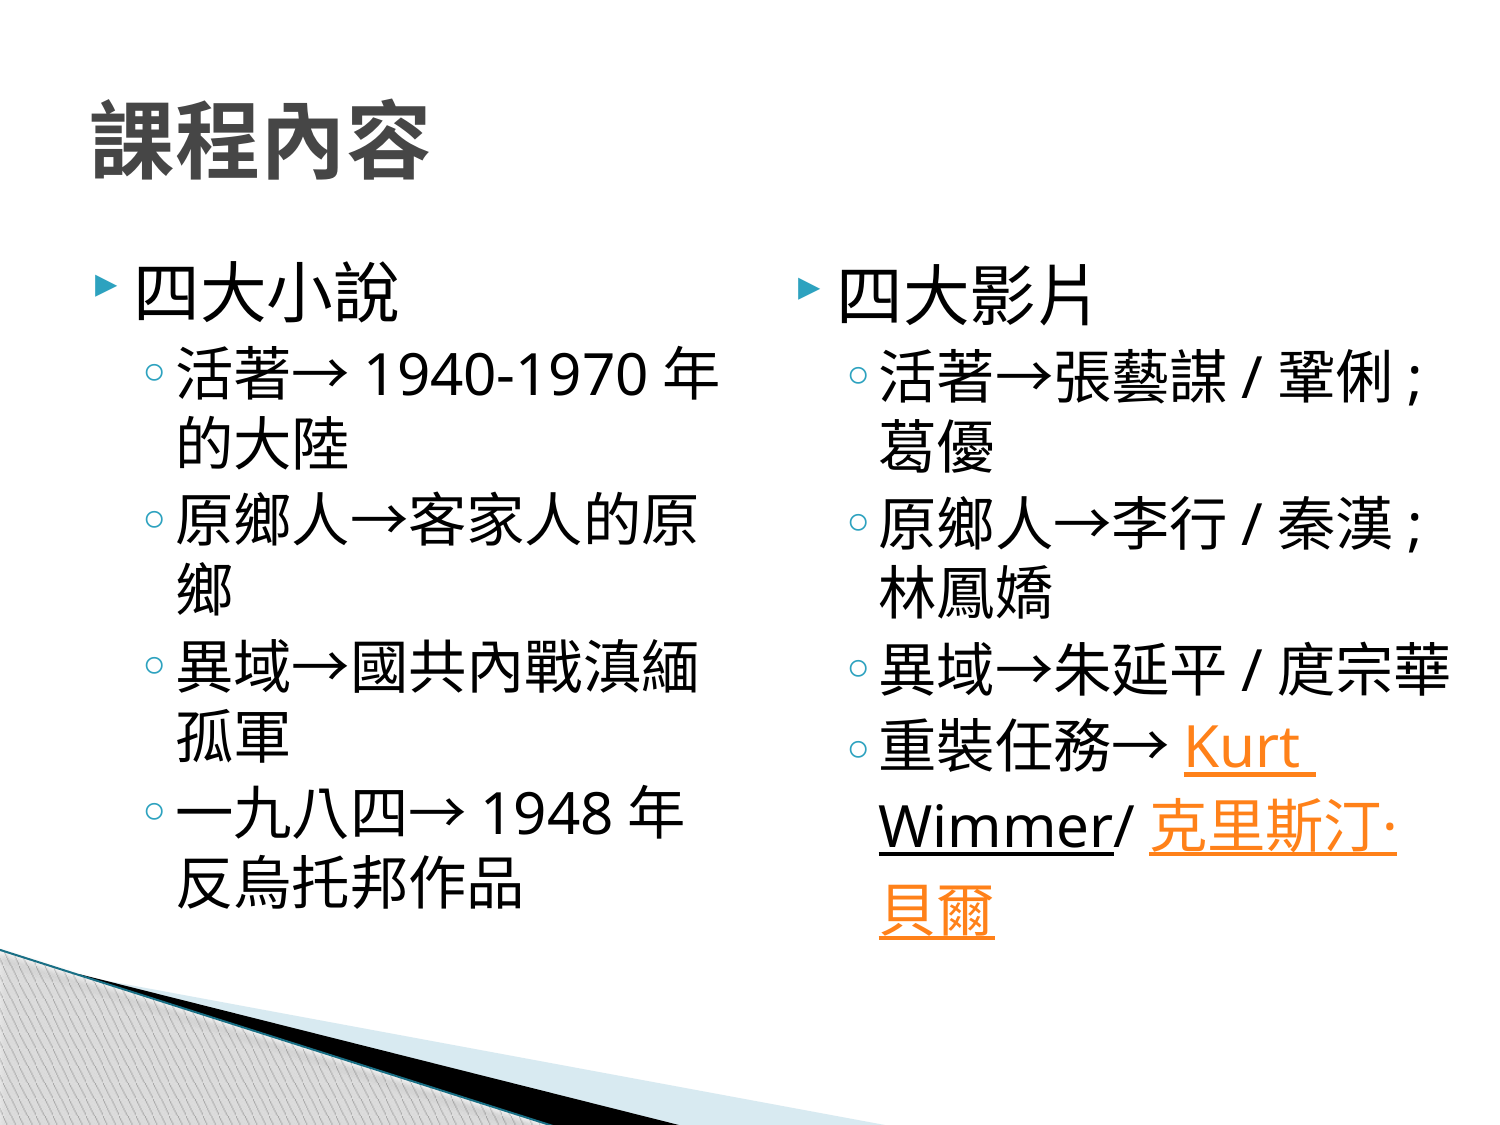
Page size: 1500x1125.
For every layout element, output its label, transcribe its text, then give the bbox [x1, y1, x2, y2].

text_box 四大影片 活著→張藝謀/鞏俐;葛優 原鄉人→李行/秦漢;林鳳嬌 異域→朱延平/庹宗華 重裝任務→Kurt Wimmer/克里斯汀·貝爾 [761, 246, 1477, 989]
title 課程內容 [75, 45, 1425, 233]
list 四大小說 活著→1940-1970年的大陸 原鄉人→客家人的原鄉 異域→國共內戰滇緬孤軍 一九八四→1948年反烏托邦作品 [58, 243, 739, 986]
